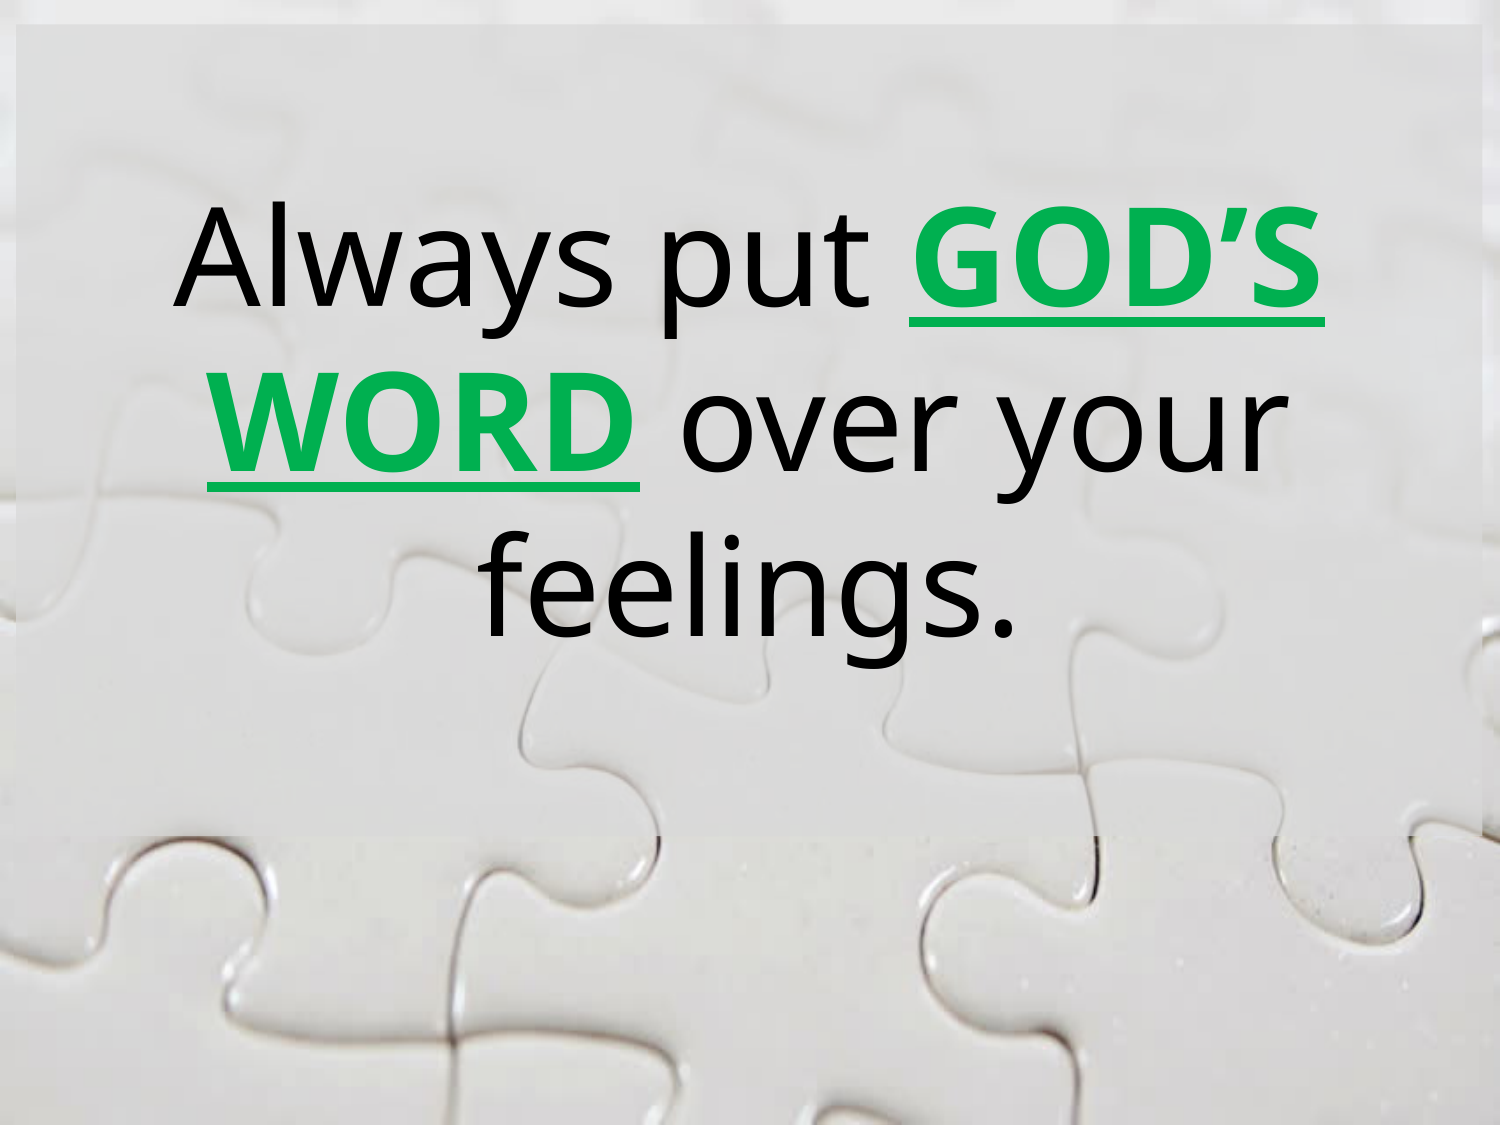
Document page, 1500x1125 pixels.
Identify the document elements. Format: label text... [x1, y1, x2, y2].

text_box Always put GOD’S WORD over your feelings. [16, 24, 1483, 837]
picture [0, 0, 1500, 1125]
